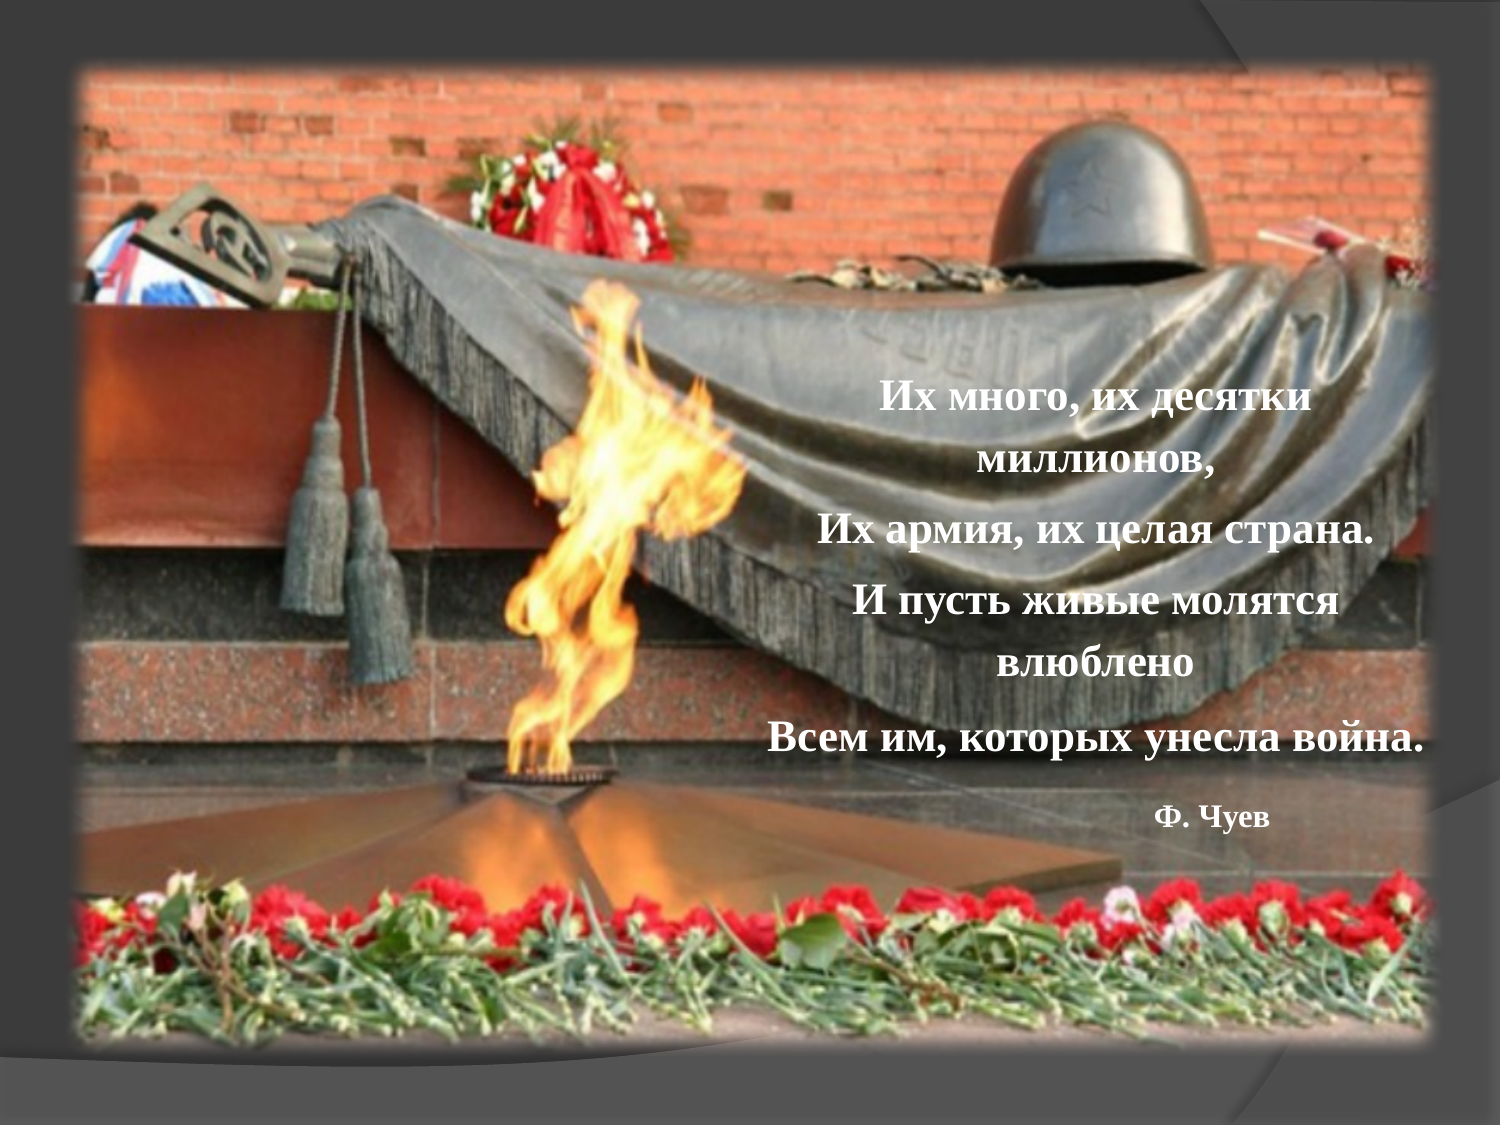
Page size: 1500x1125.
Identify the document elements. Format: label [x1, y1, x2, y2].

picture [64, 54, 1445, 1059]
